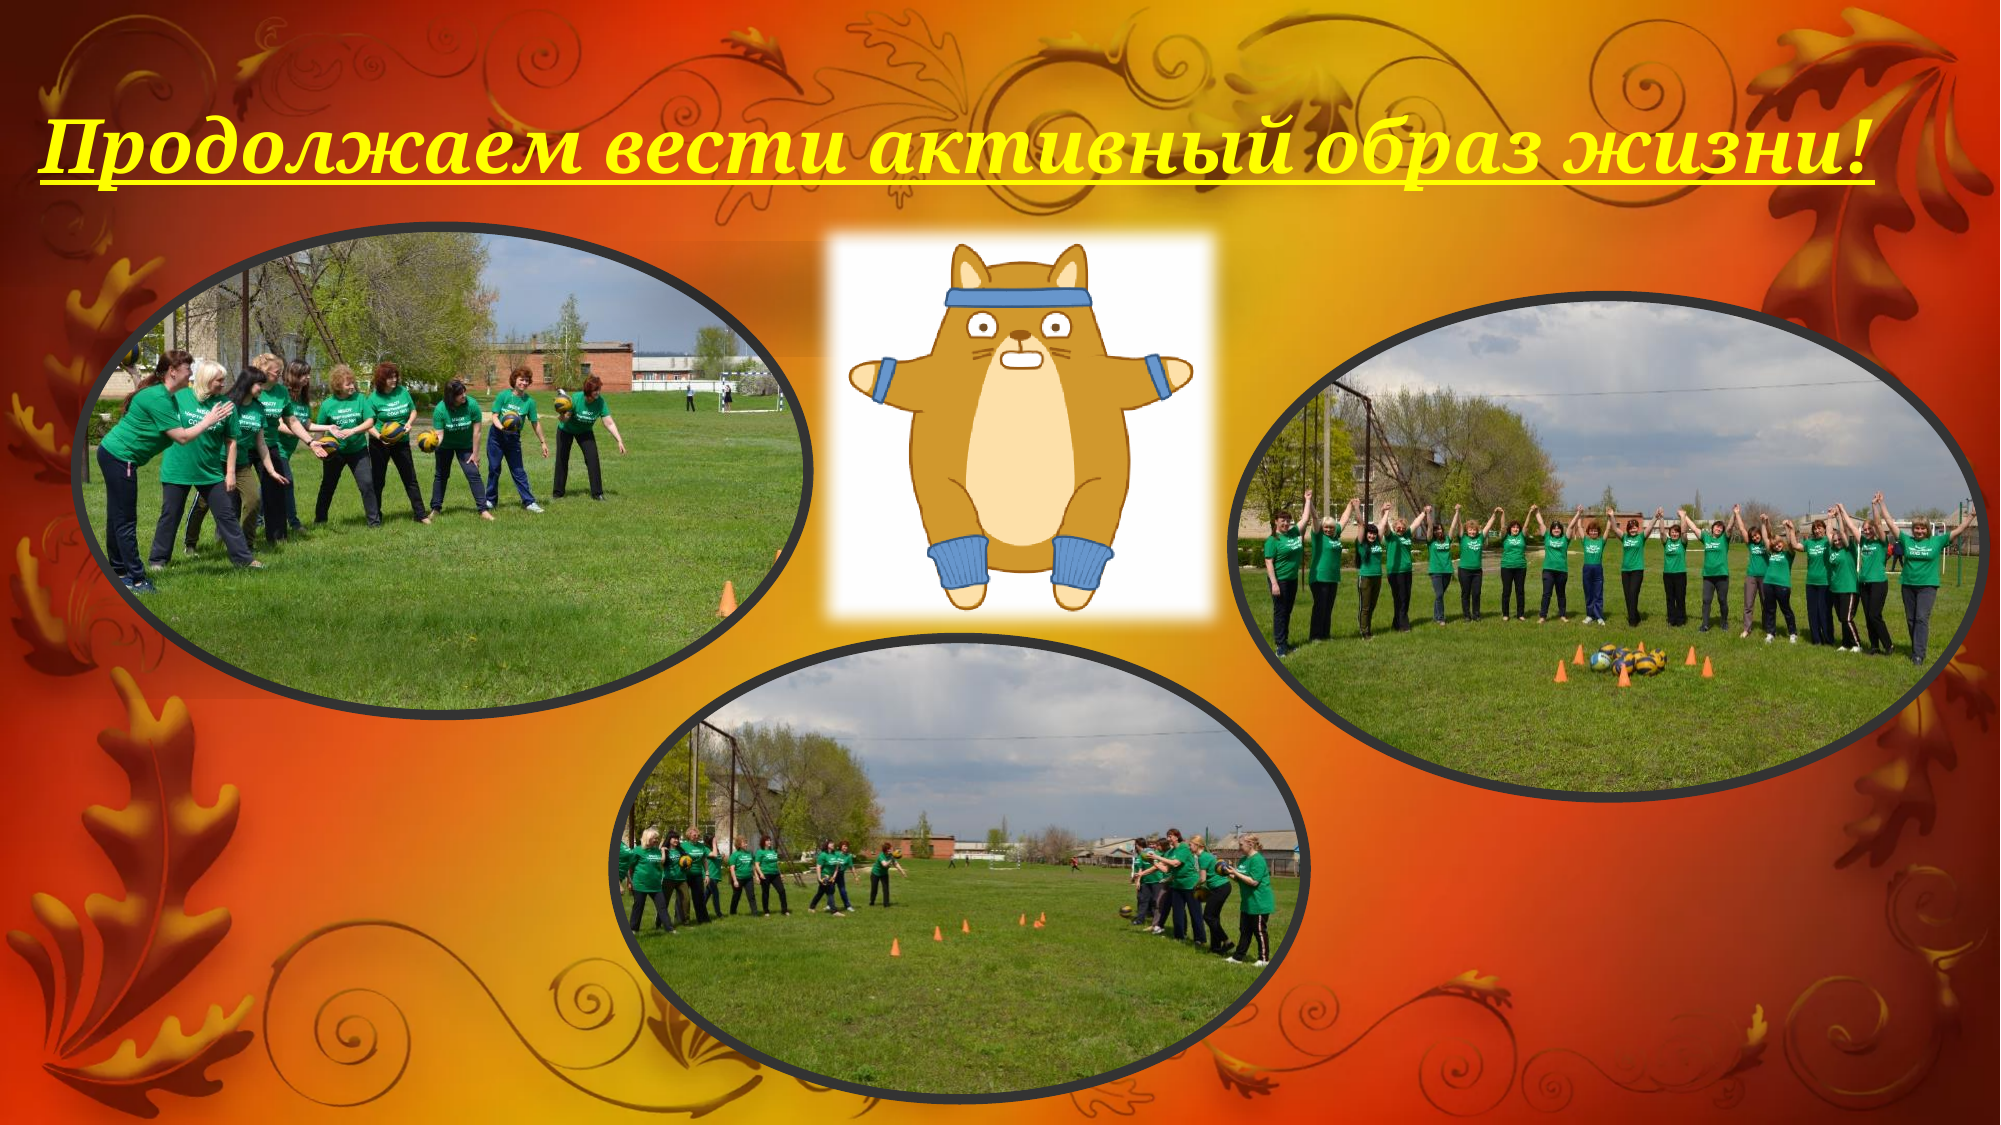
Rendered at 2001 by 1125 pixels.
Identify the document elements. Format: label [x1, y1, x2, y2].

list [75, 226, 808, 715]
picture [0, 0, 2000, 1125]
